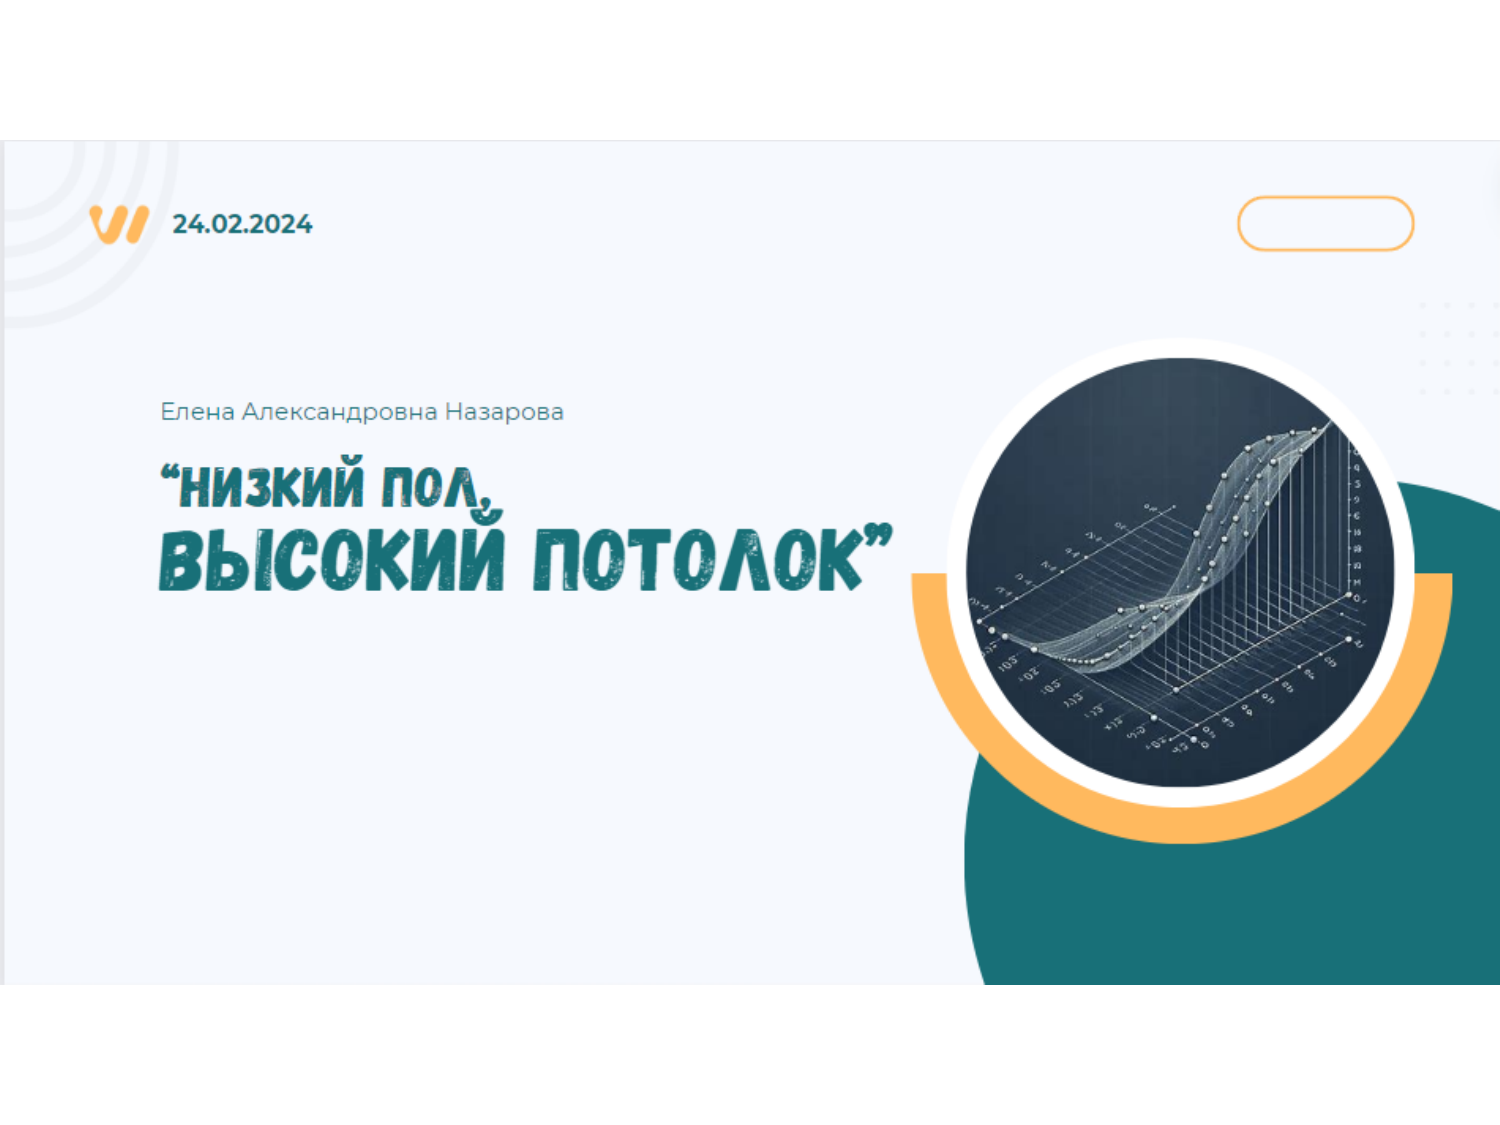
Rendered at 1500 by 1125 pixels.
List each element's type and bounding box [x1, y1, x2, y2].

picture [0, 140, 1500, 985]
